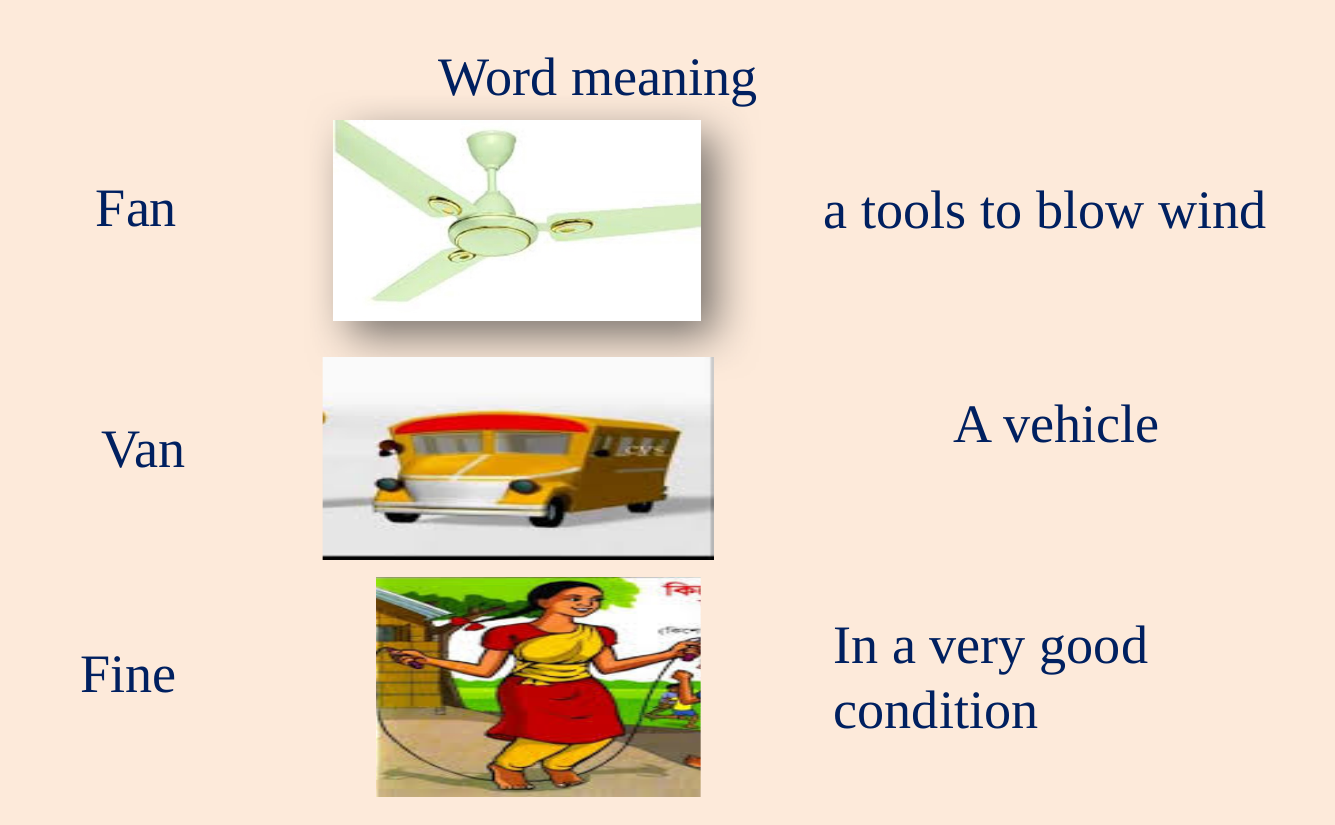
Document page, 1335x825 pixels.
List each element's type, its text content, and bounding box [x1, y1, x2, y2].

text_box A vehicle [800, 382, 1313, 460]
picture [322, 357, 715, 560]
picture [375, 577, 702, 797]
picture [333, 120, 701, 322]
text_box Fan [33, 166, 267, 244]
text_box a tools to blow wind [778, 168, 1313, 246]
text_box Van [23, 406, 291, 484]
text_box In a very good condition [821, 602, 1326, 745]
text_box Word meaning [376, 34, 822, 112]
text_box Fine [33, 632, 251, 710]
